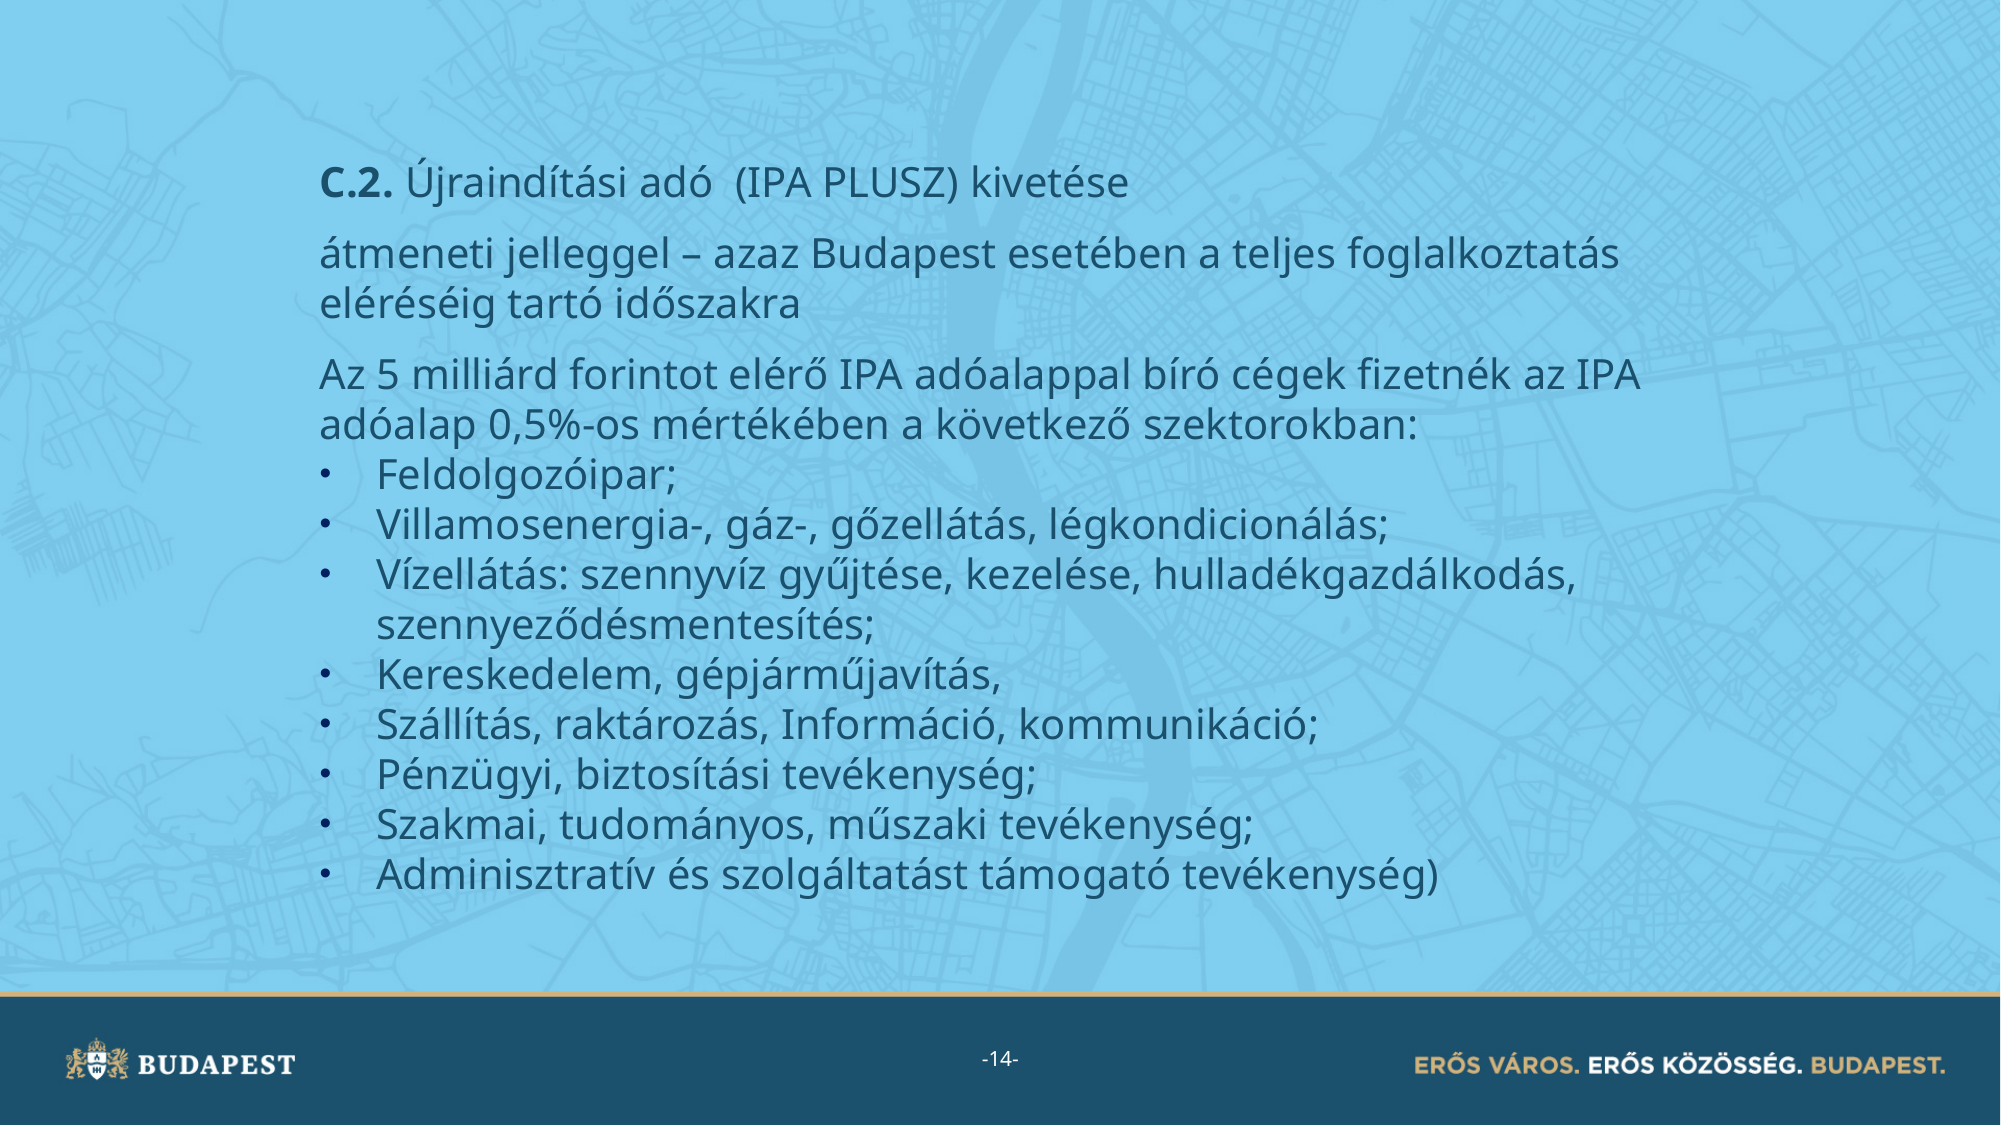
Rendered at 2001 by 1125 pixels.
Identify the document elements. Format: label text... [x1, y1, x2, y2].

picture [0, 0, 2001, 1125]
list C.2. Újraindítási adó (IPA PLUSZ) kivetése átmeneti jelleggel – azaz Budapest esetében a teljes foglalkoztatás eléréséig tartó időszakra Az 5 milliárd forintot elérő IPA adóalappal bíró cégek fizetnék az IPA adóalap 0,5%-os mértékében a következő szektorokban: Feldolgozóipar; Villamosenergia-, gáz-, gőzellátás, légkondicionálás; Vízellátás: szennyvíz gyűjtése, kezelése, hulladékgazdálkodás, szennyeződésmentesítés; Kereskedelem, gépjárműjavítás, Szállítás, raktározás, Információ, kommunikáció; Pénzügyi, biztosítási tevékenység; Szakmai, tudományos, műszaki tevékenység; Adminisztratív és szolgáltatást támogató tevékenység) [304, 148, 1718, 992]
text_box -14- [947, 1038, 1054, 1079]
